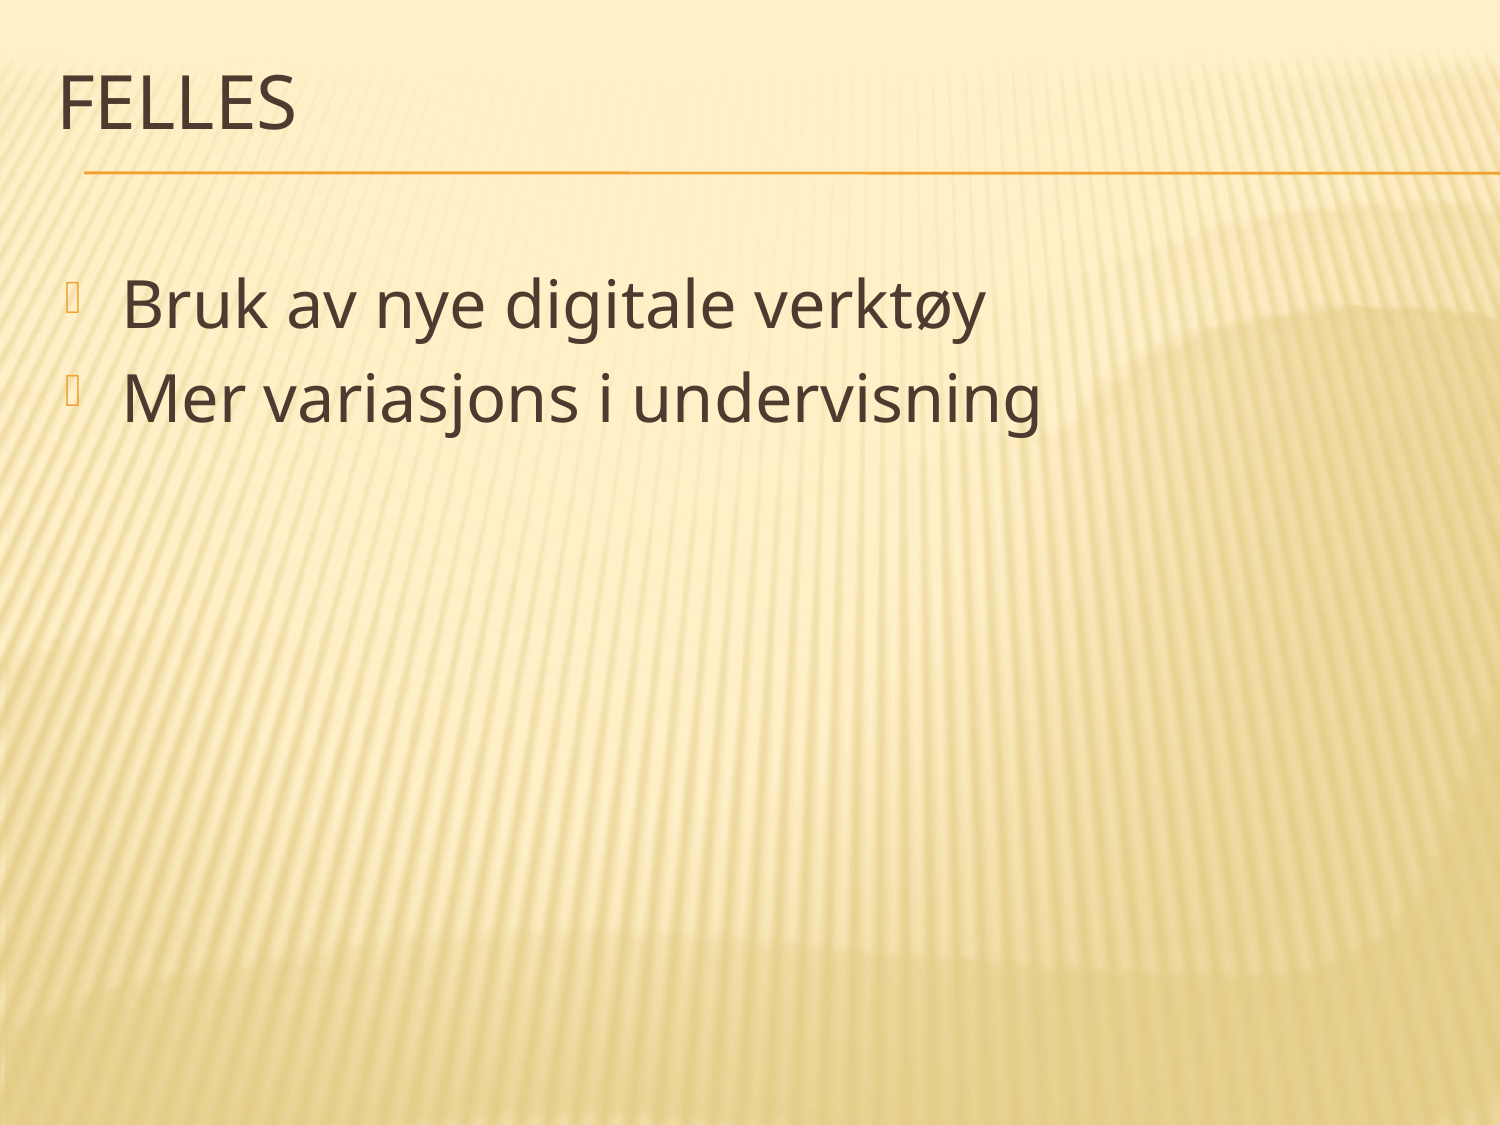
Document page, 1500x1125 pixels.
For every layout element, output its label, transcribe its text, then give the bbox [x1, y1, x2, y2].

list Bruk av nye digitale verktøy Mer variasjons i undervisning [50, 254, 1475, 998]
title fELLES [41, 30, 1467, 169]
